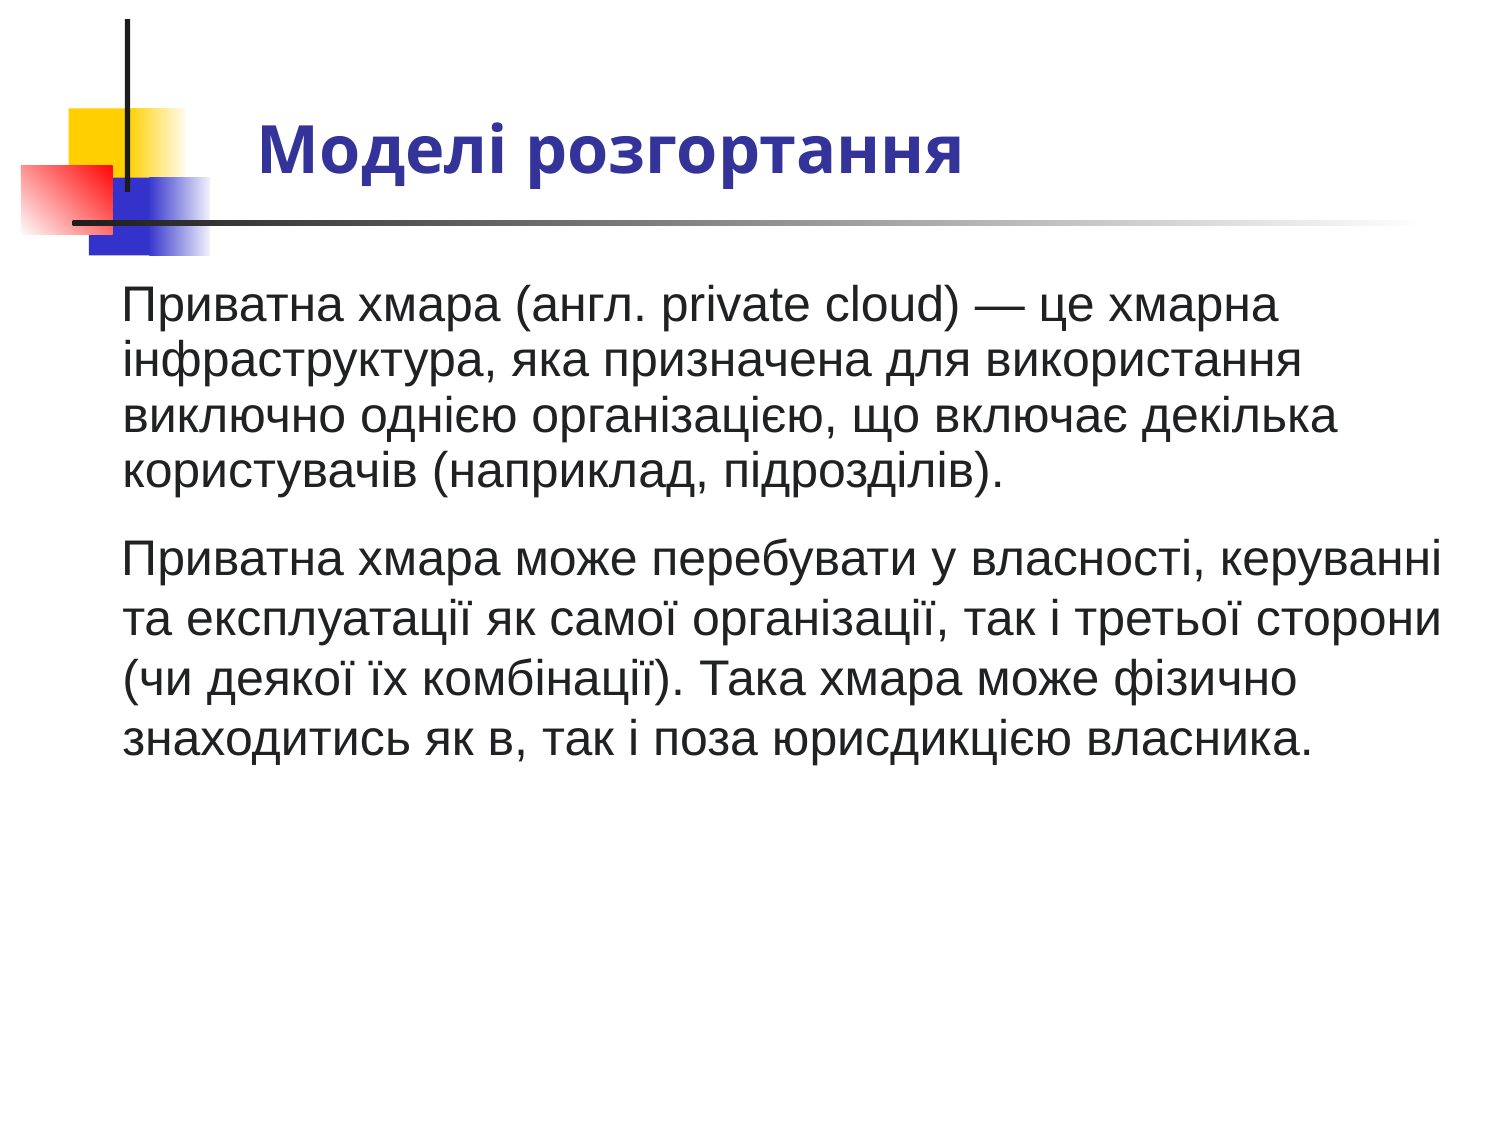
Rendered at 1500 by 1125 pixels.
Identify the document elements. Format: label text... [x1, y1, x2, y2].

title Моделі розгортання [242, 99, 1500, 287]
text_box Приватна хмара (англ. private cloud) — це хмарна інфраструктура, яка призначена для використання виключно однією організацією, що включає декілька користувачів (наприклад, підрозділів). Приватна хмара може перебувати у власності, керуванні та експлуатації як самої організації, так і третьої сторони (чи деякої їх комбінації). Така хмара може фізично знаходитись як в, так і поза юрисдикцією власника. [56, 270, 1471, 773]
